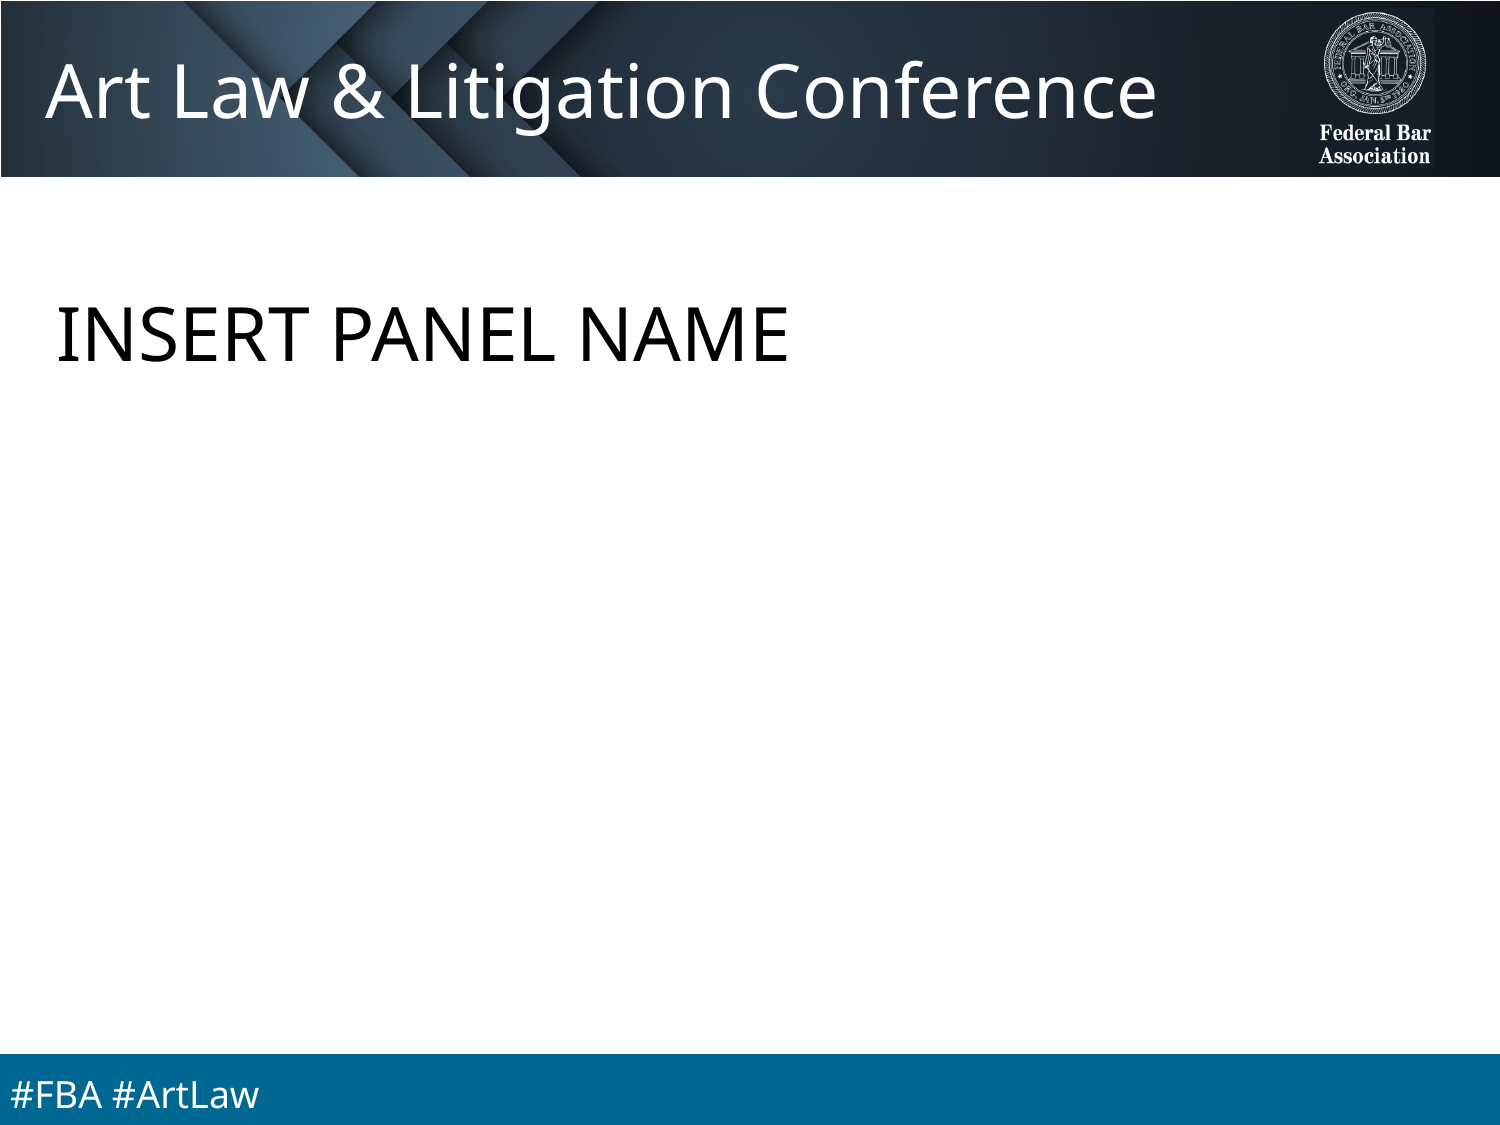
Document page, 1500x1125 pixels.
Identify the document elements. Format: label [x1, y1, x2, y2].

text_box [0, 1, 1500, 1125]
